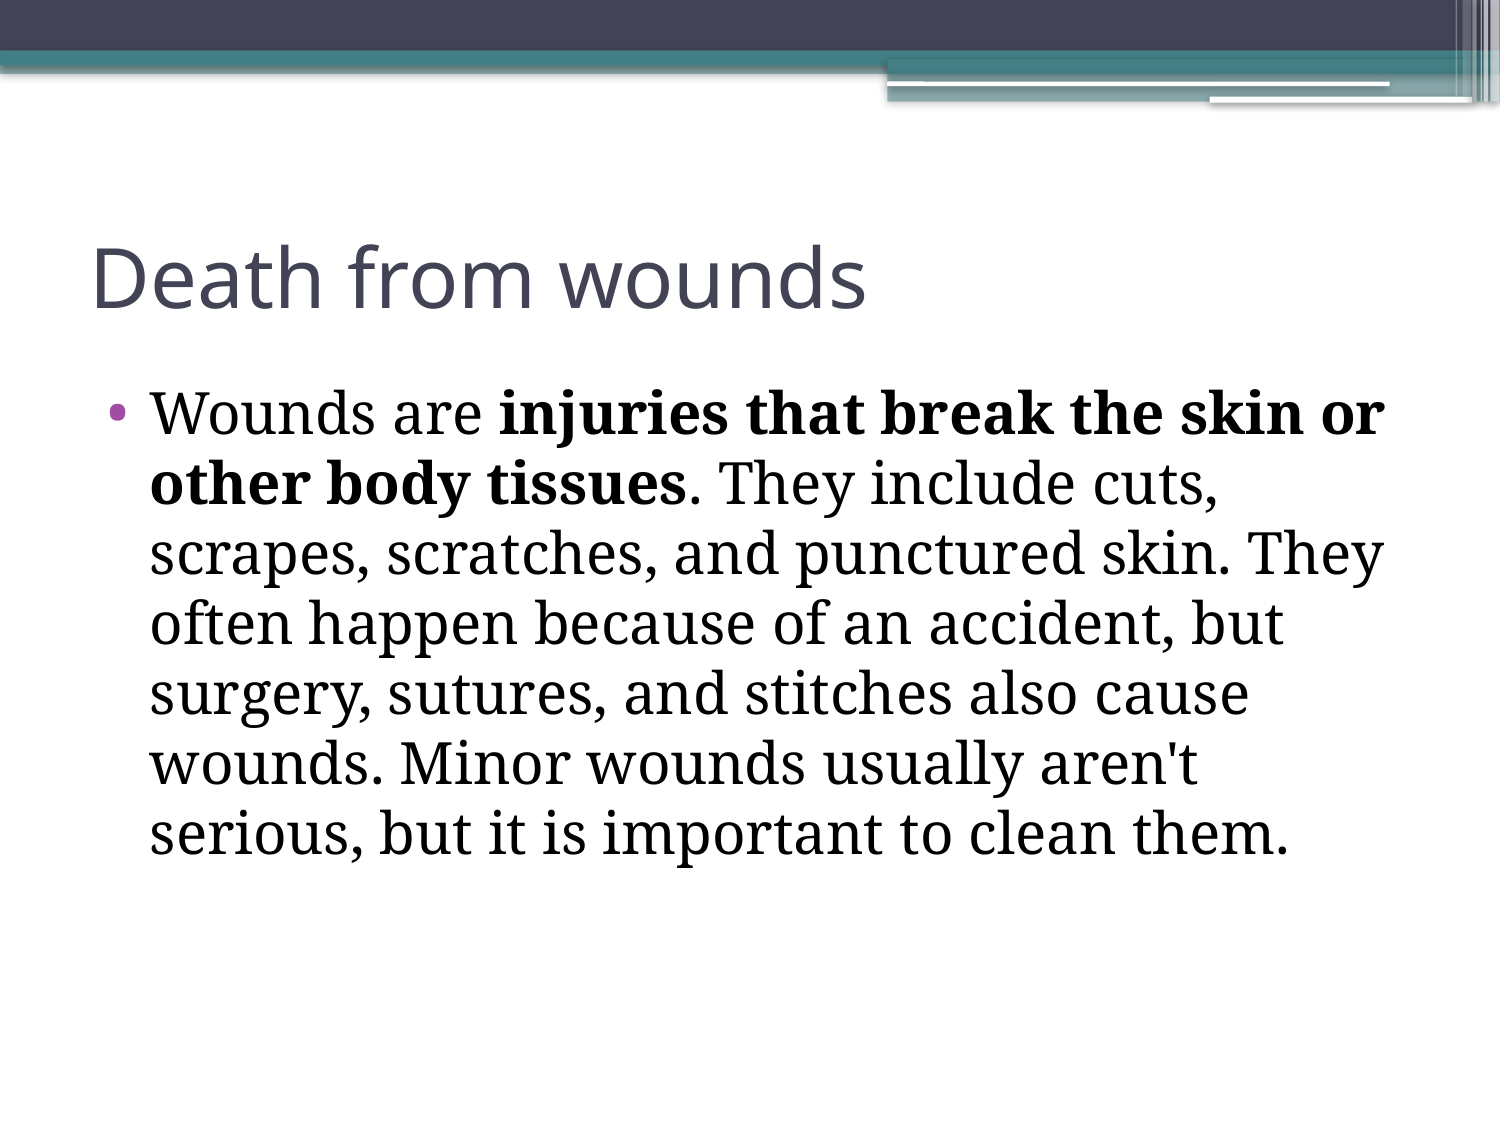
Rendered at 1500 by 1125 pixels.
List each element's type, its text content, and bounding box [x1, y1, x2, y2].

title Death from wounds [75, 187, 1425, 363]
list Wounds are injuries that break the skin or other body tissues. They include cuts, scrapes, scratches, and punctured skin. They often happen because of an accident, but surgery, sutures, and stitches also cause wounds. Minor wounds usually aren't serious, but it is important to clean them. [75, 368, 1425, 1079]
